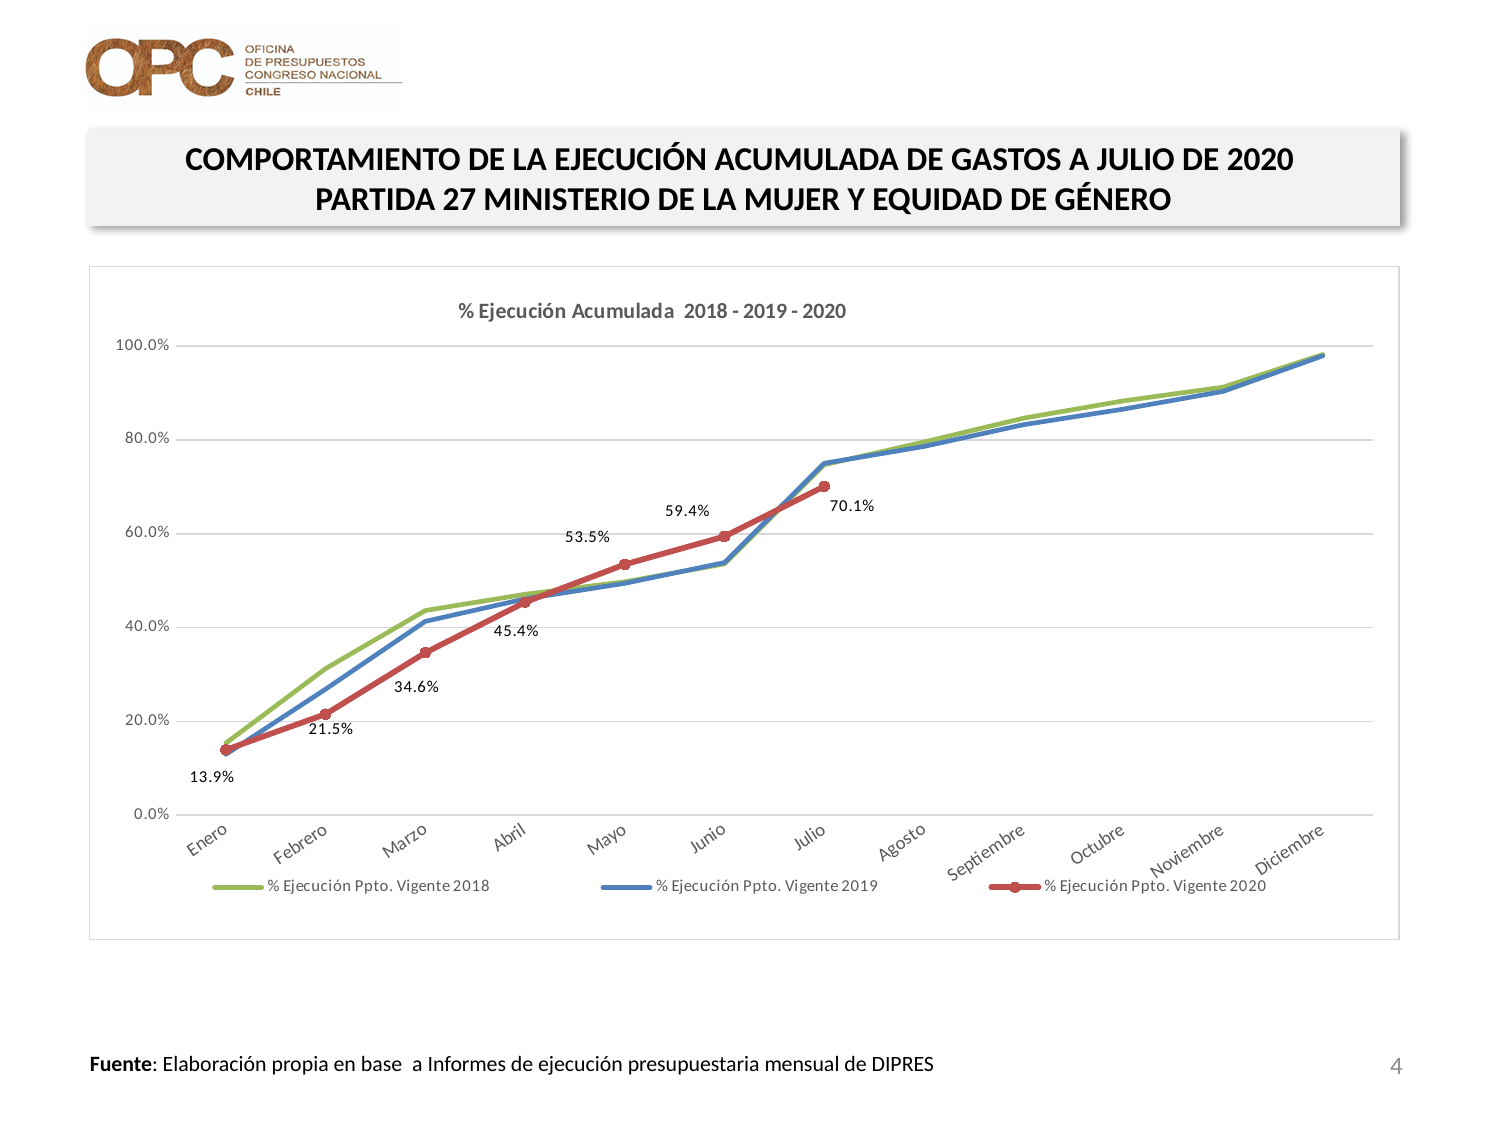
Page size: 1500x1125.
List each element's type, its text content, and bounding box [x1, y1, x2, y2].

slide_number 4 [1067, 1035, 1418, 1095]
picture [82, 22, 403, 118]
text_box COMPORTAMIENTO DE LA EJECUCIÓN ACUMULADA DE GASTOS A JULIO DE 2020 PARTIDA 27 MINISTERIO DE LA MUJER Y EQUIDAD DE GÉNERO [88, 129, 1400, 226]
chart [88, 265, 1400, 941]
